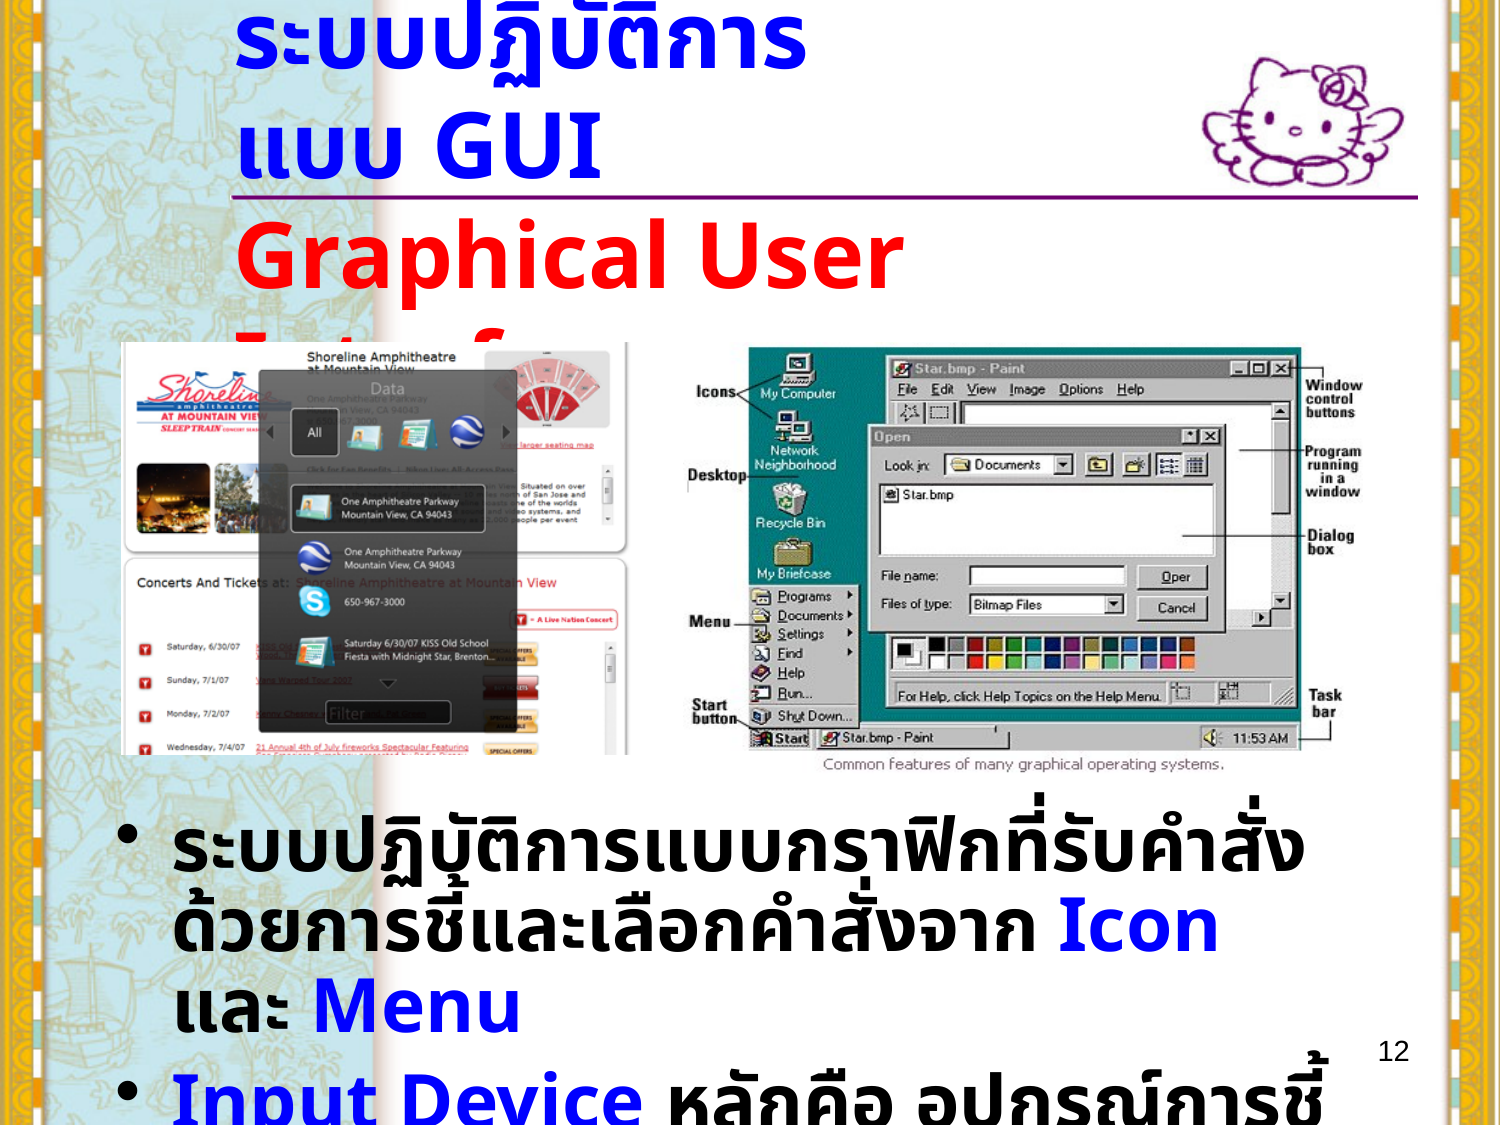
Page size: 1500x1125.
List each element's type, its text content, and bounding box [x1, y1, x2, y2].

slide_number 12 [1074, 1024, 1426, 1103]
title ระบบปฏิบัติการแบบ GUI Graphical User Interface [218, 66, 928, 328]
list ระบบปฏิบัติการแบบกราฟิกที่รับคำสั่งด้วยการชี้และเลือกคำสั่งจาก Icon และ Menu Input Device หลักคือ อุปกรณ์การชี้ (Pointing Devices) [100, 798, 1376, 1083]
picture [0, 0, 1500, 1125]
